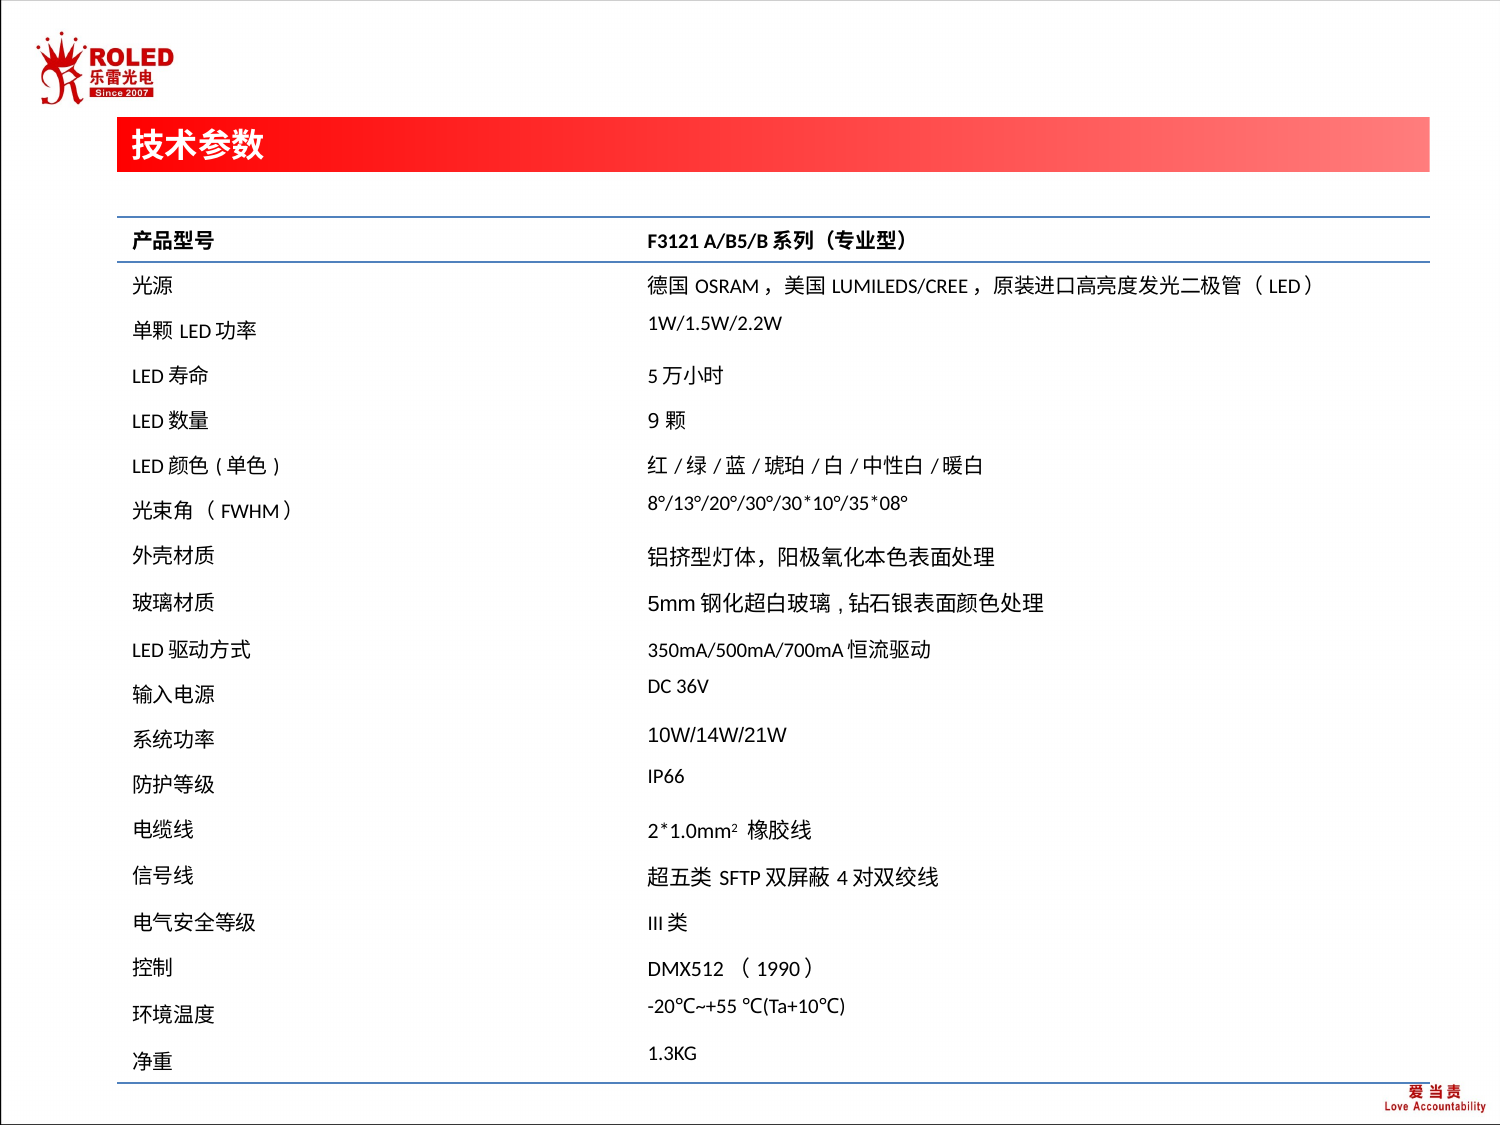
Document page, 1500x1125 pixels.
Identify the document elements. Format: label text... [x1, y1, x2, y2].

table_header F3121 A/B5/B系列（专业型） [633, 218, 1430, 261]
table_cell III类 [633, 899, 1430, 944]
table_cell LED颜色(单色) [117, 442, 633, 487]
table_cell 防护等级 [117, 761, 633, 806]
table_cell 信号线 [117, 852, 633, 899]
table_cell DMX512（1990） [633, 944, 1430, 991]
table_cell 铝挤型灯体，阳极氧化本色表面处理 [633, 532, 1430, 579]
table_cell 环境温度 [117, 991, 633, 1038]
table_cell 输入电源 [117, 671, 633, 716]
table_cell 1.3KG [633, 1038, 1430, 1082]
table_cell 红/绿/蓝/琥珀/白/中性白/暖白 [633, 442, 1430, 487]
table_cell 电气安全等级 [117, 899, 633, 944]
table_cell LED驱动方式 [117, 626, 633, 671]
table_cell 玻璃材质 [117, 579, 633, 626]
table_cell 电缆线 [117, 806, 633, 852]
table_cell 系统功率 [117, 716, 633, 761]
table_cell IP66 [633, 761, 1430, 806]
table_cell DC 36V [633, 671, 1430, 716]
picture [0, 0, 1500, 1125]
table_cell 超五类SFTP双屏蔽4对双绞线 [633, 852, 1430, 899]
table_cell 5mm钢化超白玻璃,钻石银表面颜色处理 [633, 579, 1430, 626]
table_cell 9颗 [633, 397, 1430, 442]
text_box 技术参数 [117, 117, 1430, 172]
table_cell 10W/14W/21W [633, 716, 1430, 761]
table_cell 净重 [117, 1038, 633, 1082]
table_cell LED寿命 [117, 352, 633, 397]
table_cell 5万小时 [633, 352, 1430, 397]
table_cell 光束角（FWHM） [117, 487, 633, 532]
table_cell 单颗LED功率 [117, 307, 633, 352]
table_cell 1W/1.5W/2.2W [633, 307, 1430, 352]
table_cell 光源 [117, 263, 633, 307]
table_cell 350mA/500mA/700mA恒流驱动 [633, 626, 1430, 671]
table_cell -20℃~+55 ℃(Ta+10℃) [633, 991, 1430, 1038]
table_cell 8°/13°/20°/30°/30*10°/35*08° [633, 487, 1430, 532]
table_cell 控制 [117, 944, 633, 991]
table_cell 2*1.0mm2 橡胶线 [633, 806, 1430, 852]
table_cell 外壳材质 [117, 532, 633, 579]
table_cell LED数量 [117, 397, 633, 442]
table_header 产品型号 [117, 218, 633, 261]
table_cell 德国OSRAM，美国LUMILEDS/CREE，原装进口高亮度发光二极管（LED） [633, 263, 1430, 307]
